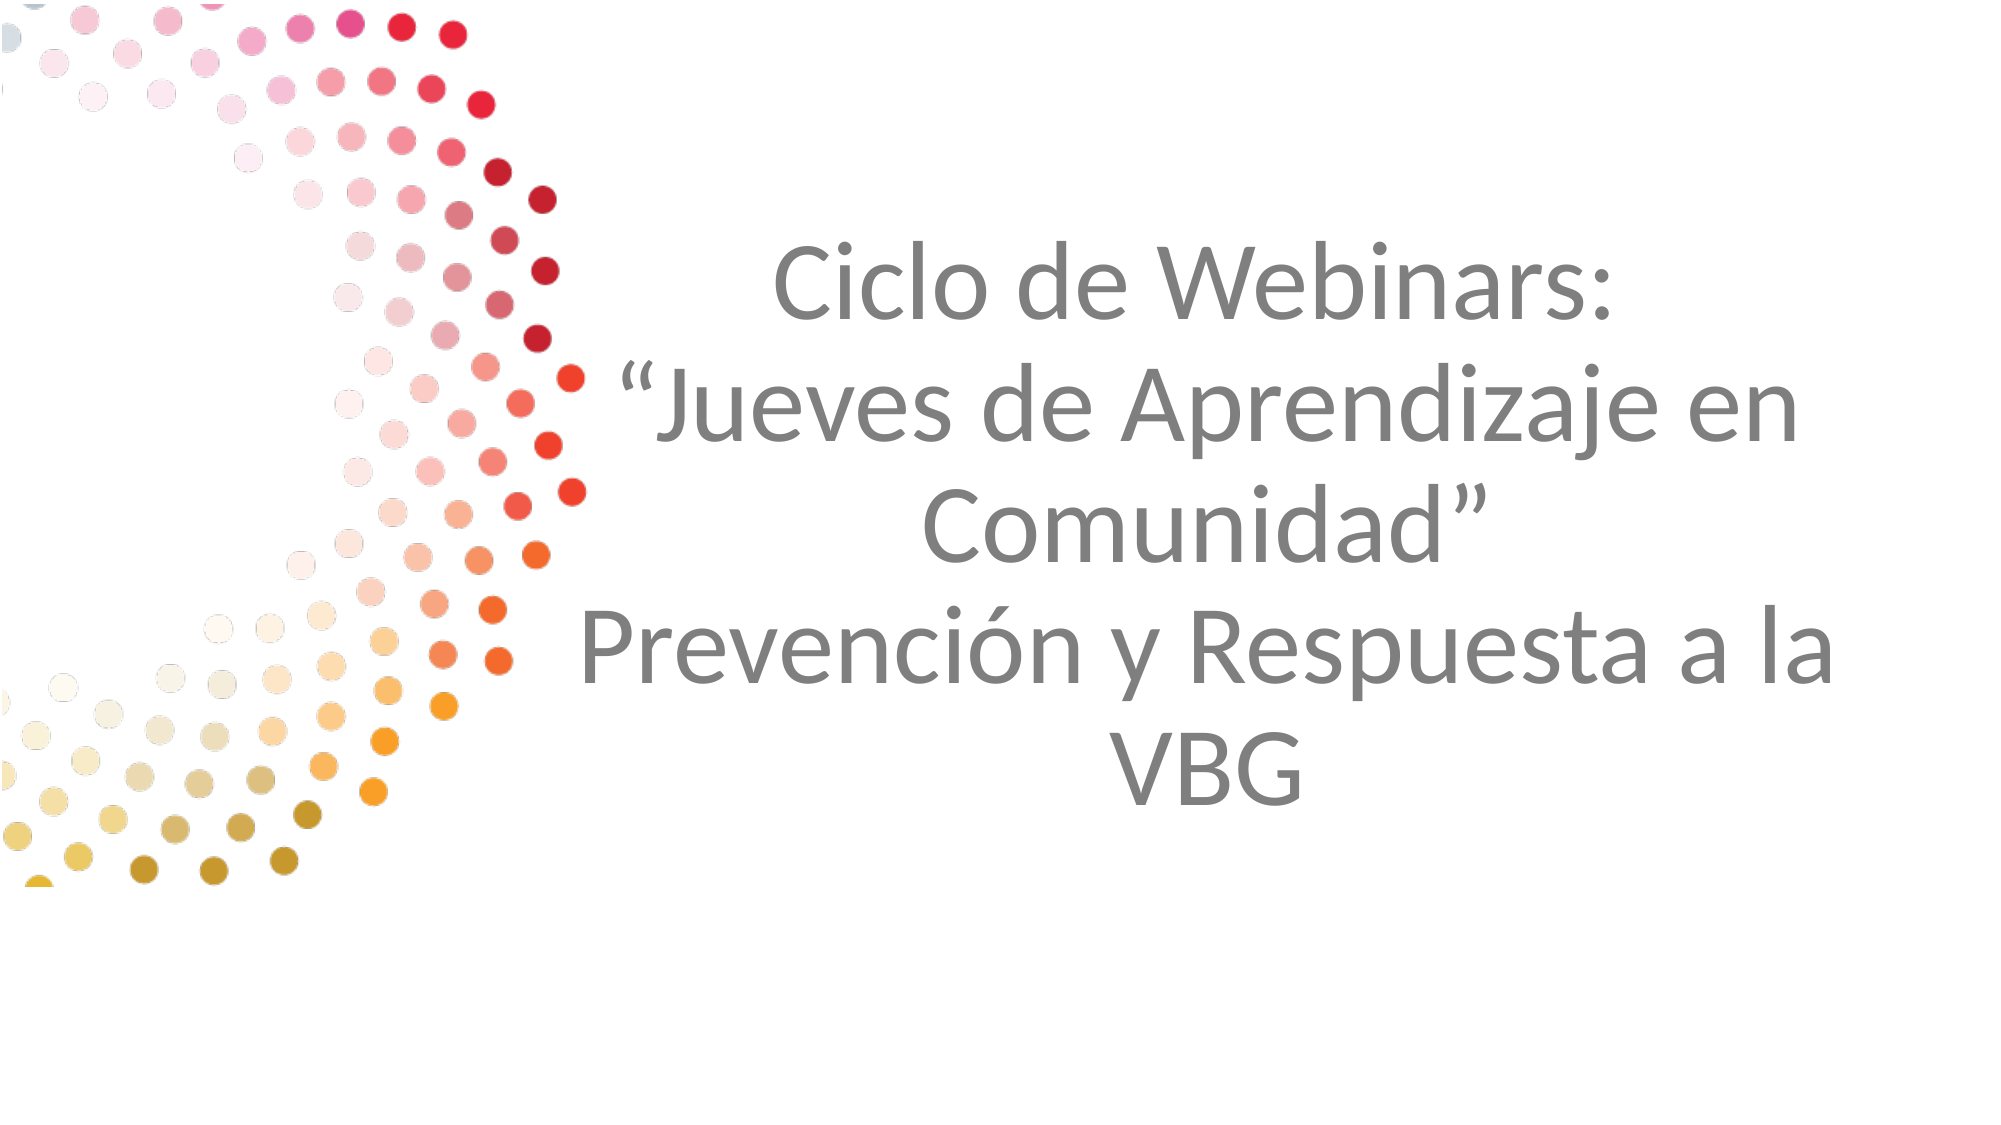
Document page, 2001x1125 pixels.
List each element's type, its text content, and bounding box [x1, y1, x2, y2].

title Ciclo de Webinars: “Jueves de Aprendizaje en Comunidad” Prevención y Respuesta a la VBG [629, 528, 1958, 838]
picture [1, 4, 624, 887]
